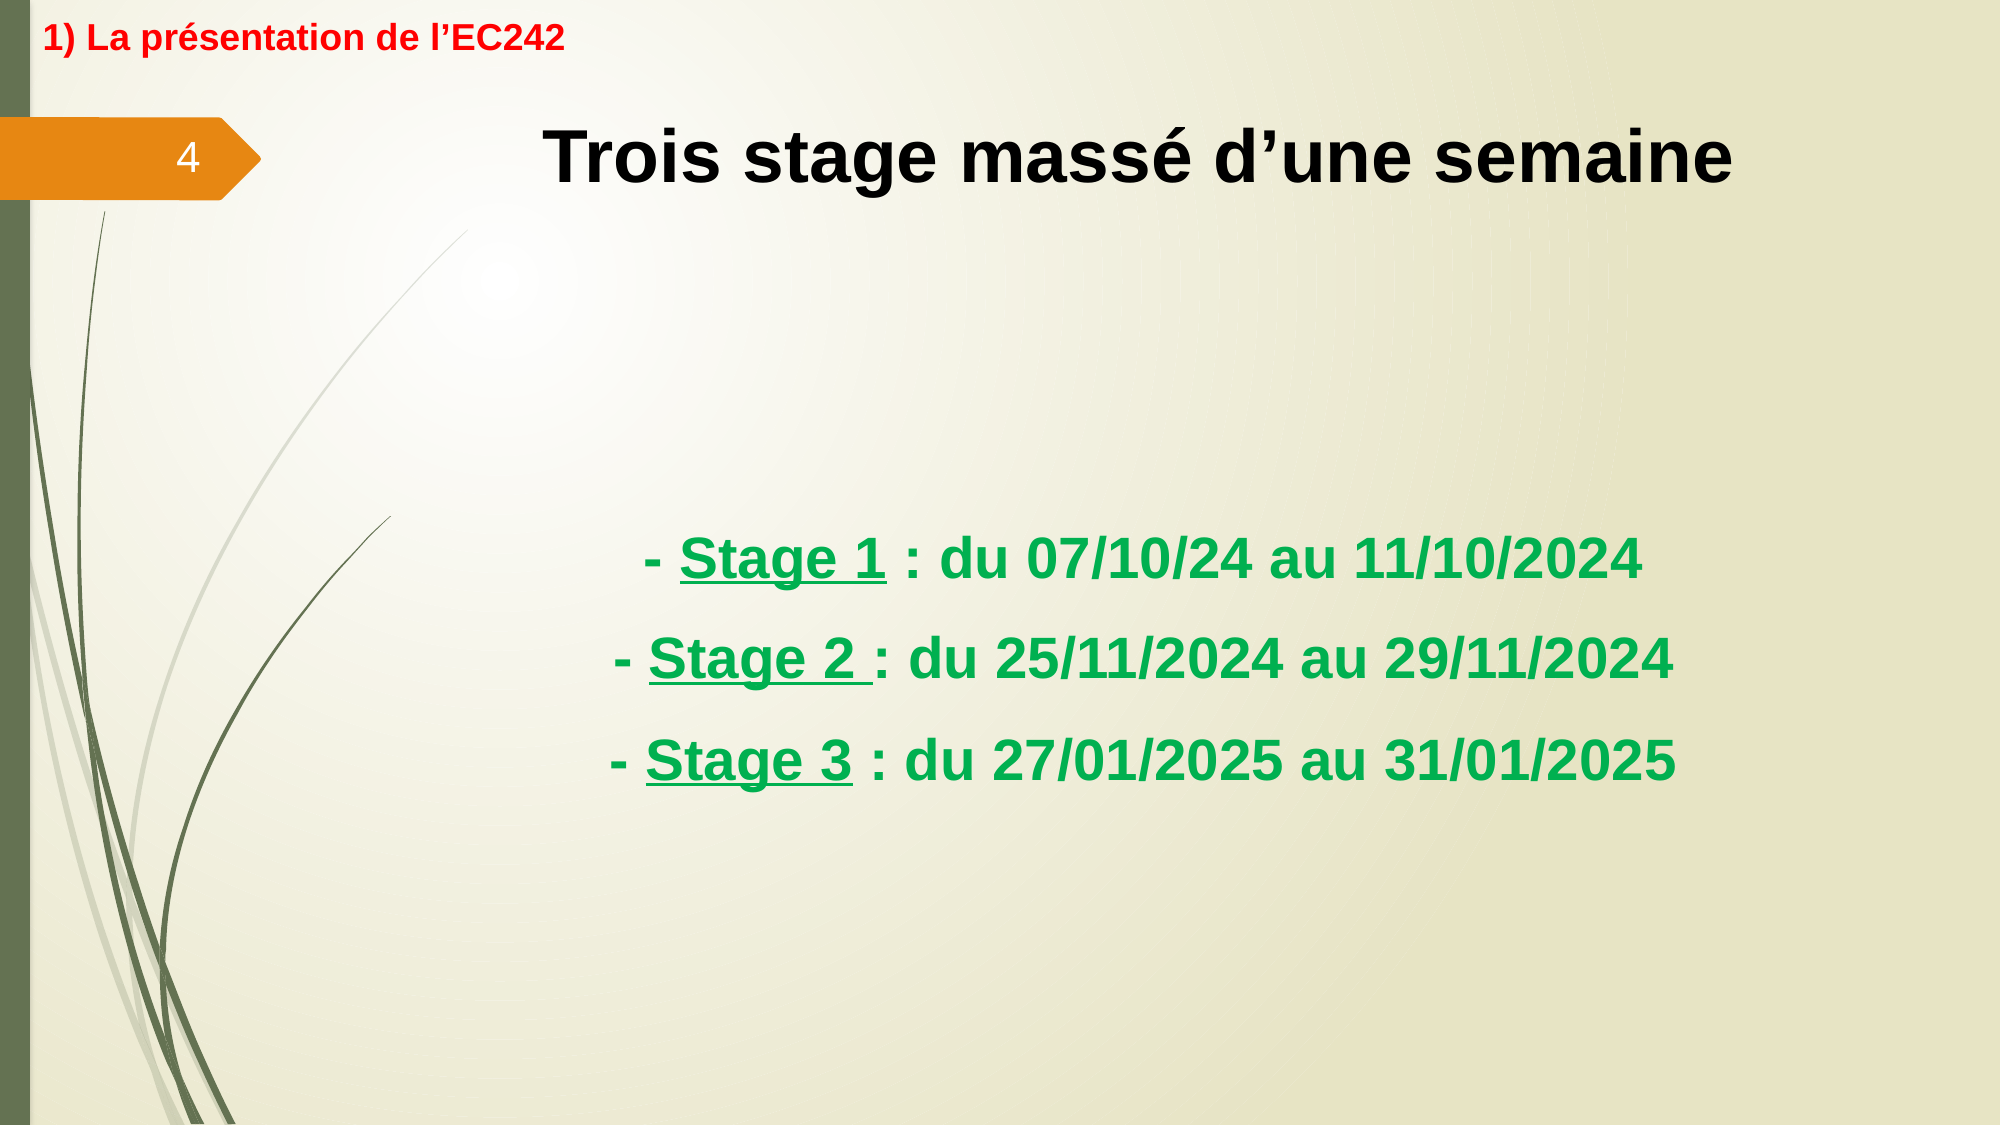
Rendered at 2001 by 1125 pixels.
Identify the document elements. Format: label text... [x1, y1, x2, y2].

text_box - Stage 3 : du 27/01/2025 au 31/01/2025 [576, 714, 1712, 813]
text_box - Stage 2 : du 25/11/2024 au 29/11/2024 [576, 612, 1712, 712]
title Trois stage massé d’une semaine [527, 100, 1777, 219]
slide_number 4 [87, 129, 216, 190]
list - Stage 1 : du 07/10/24 au 11/10/2024 [545, 512, 1743, 611]
text_box 1) La présentation de l’EC242 [27, 5, 698, 74]
